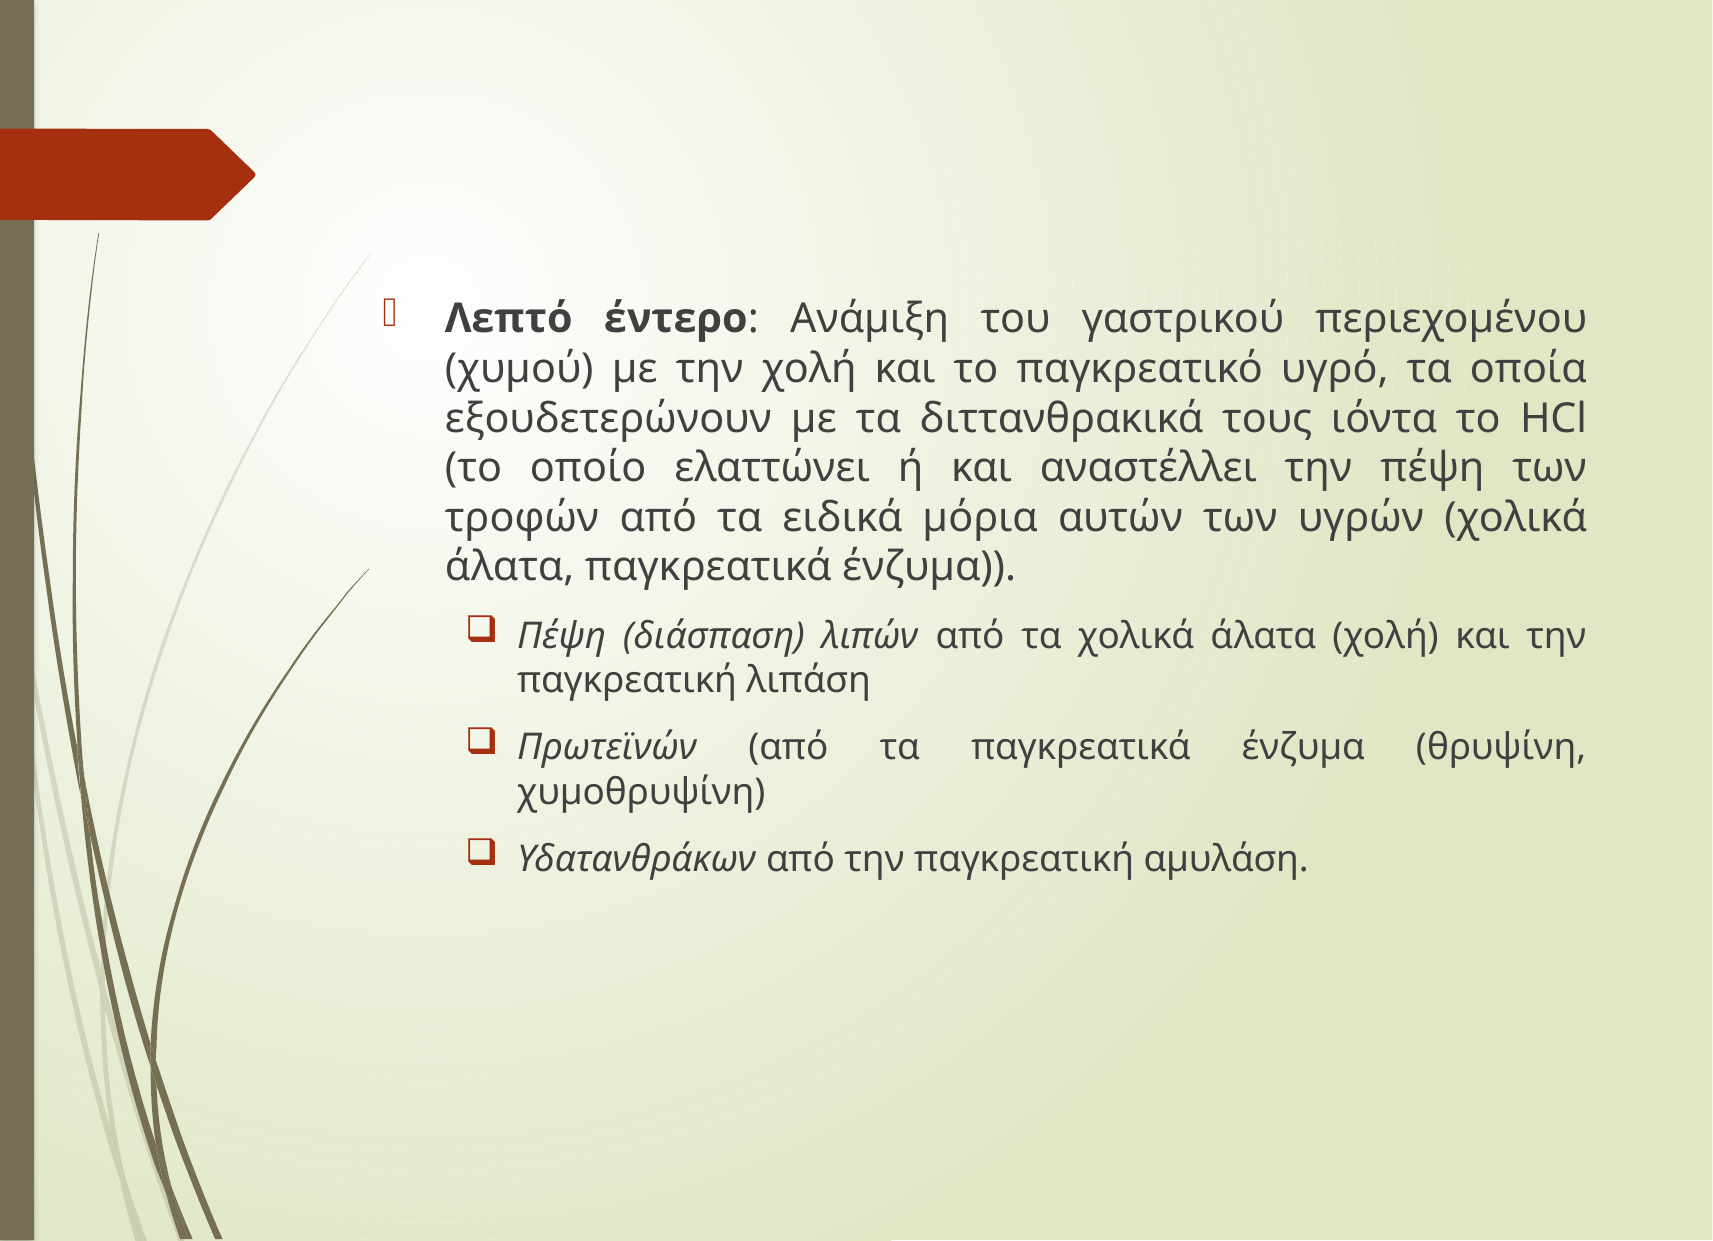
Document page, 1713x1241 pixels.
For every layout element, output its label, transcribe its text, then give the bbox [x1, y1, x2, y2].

list Λεπτό έντερο: Ανάμιξη του γαστρικού περιεχομένου (χυμού) με την χολή και το παγκρεατικό υγρό, τα οποία εξουδετερώνουν με τα διττανθρακικά τους ιόντα το HCl (το οποίο ελαττώνει ή και αναστέλλει την πέψη των τροφών από τα ειδικά μόρια αυτών των υγρών (χολικά άλατα, παγκρεατικά ένζυμα)). Πέψη (διάσπαση) λιπών από τα χολικά άλατα (χολή) και την παγκρεατική λιπάση Πρωτεϊνών (από τα παγκρεατικά ένζυμα (θρυψίνη, χυμοθρυψίνη) Υδατανθράκων από την παγκρεατική αμυλάση. [367, 283, 1603, 1006]
